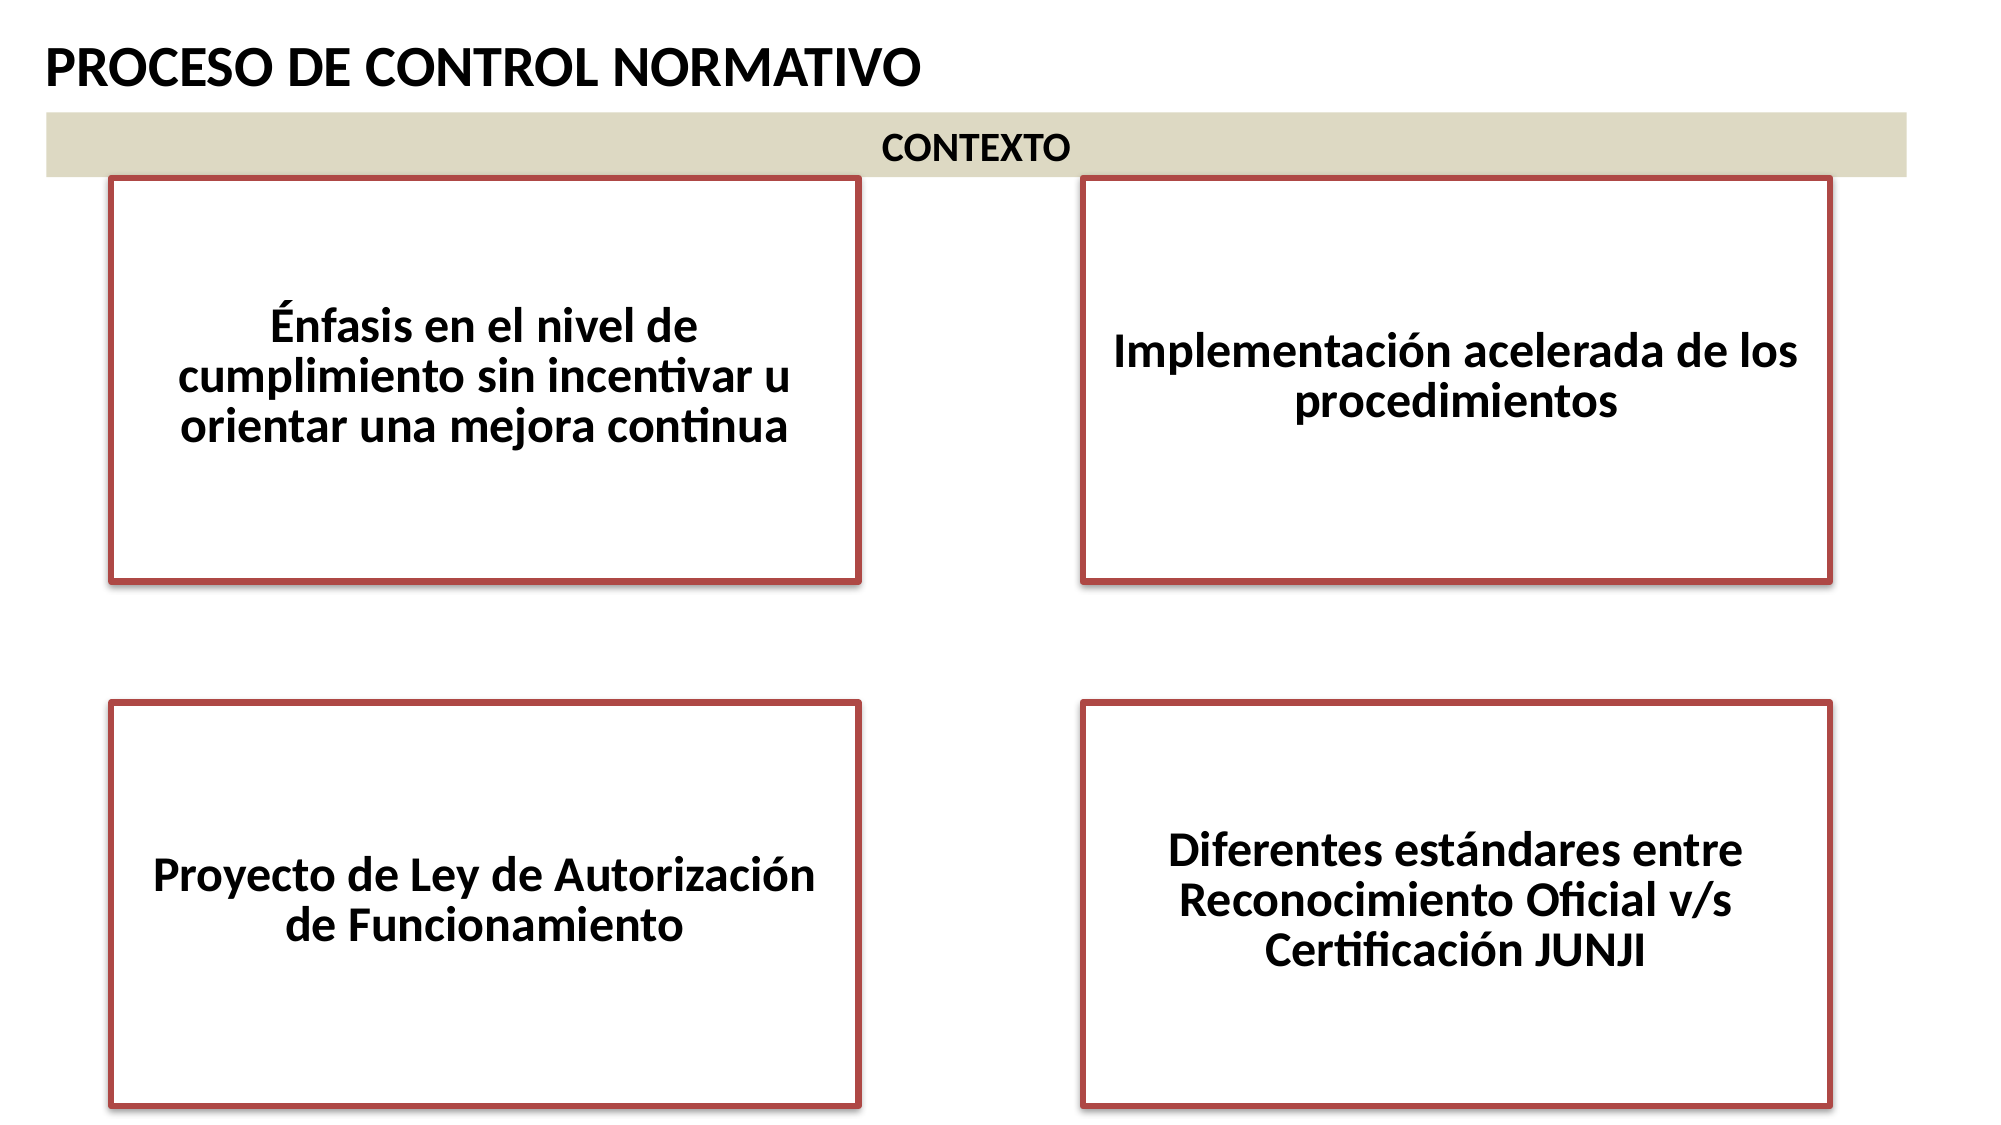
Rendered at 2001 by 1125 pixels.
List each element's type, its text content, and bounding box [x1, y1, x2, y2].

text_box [111, 177, 1831, 1068]
text_box CONTEXTO [46, 112, 1907, 178]
text_box PROCESO DE CONTROL NORMATIVO [30, 21, 1807, 106]
